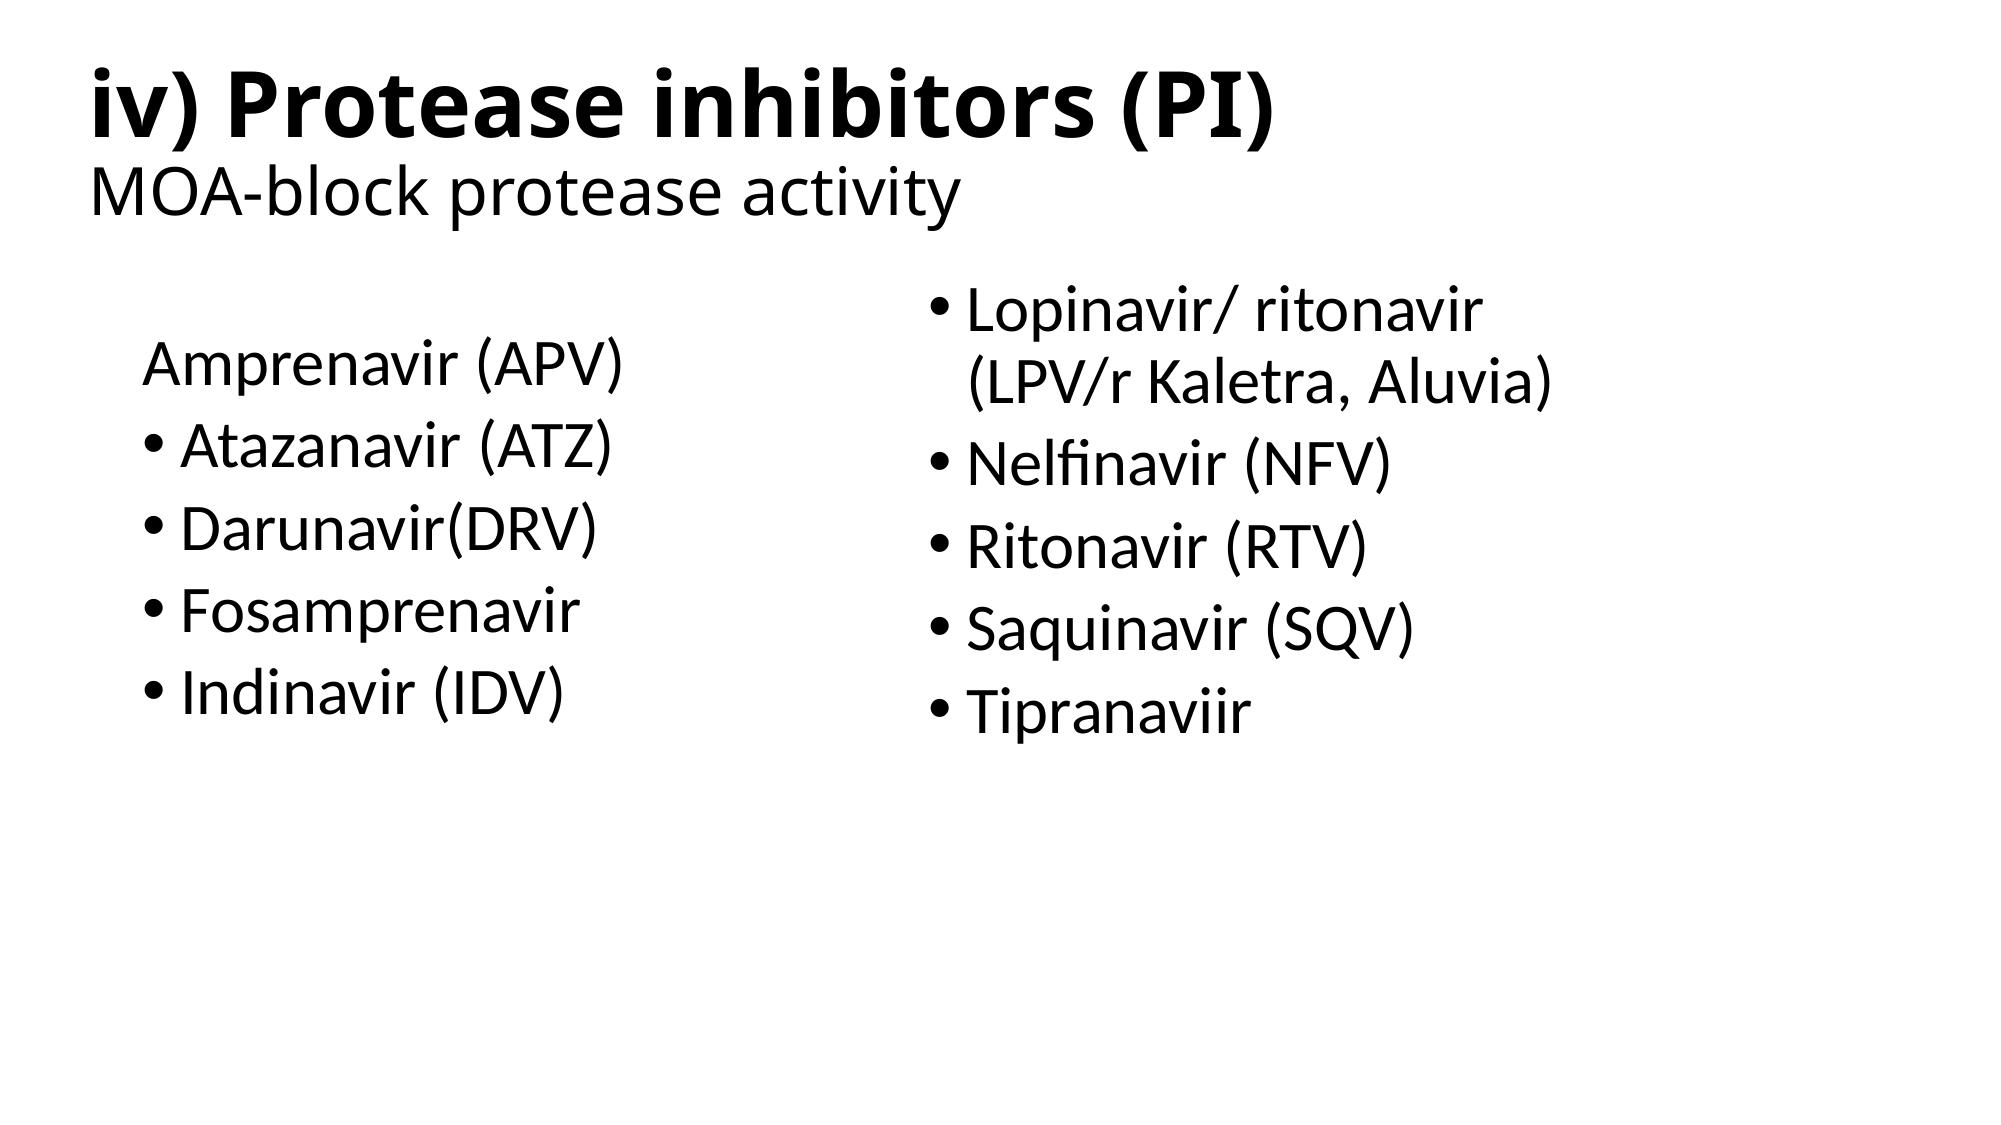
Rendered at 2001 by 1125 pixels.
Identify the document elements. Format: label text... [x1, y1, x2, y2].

list Amprenavir (APV) Atazanavir (ATZ) Darunavir(DRV) Fosamprenavir Indinavir (IDV) [52, 266, 798, 1057]
title iv) Protease inhibitors (PI) MOA-block protease activity [73, 21, 1524, 267]
list Lopinavir/ ritonavir (LPV/r Kaletra, Aluvia) Nelfinavir (NFV) Ritonavir (RTV) Saquinavir (SQV) Tipranaviir [838, 266, 1646, 1057]
